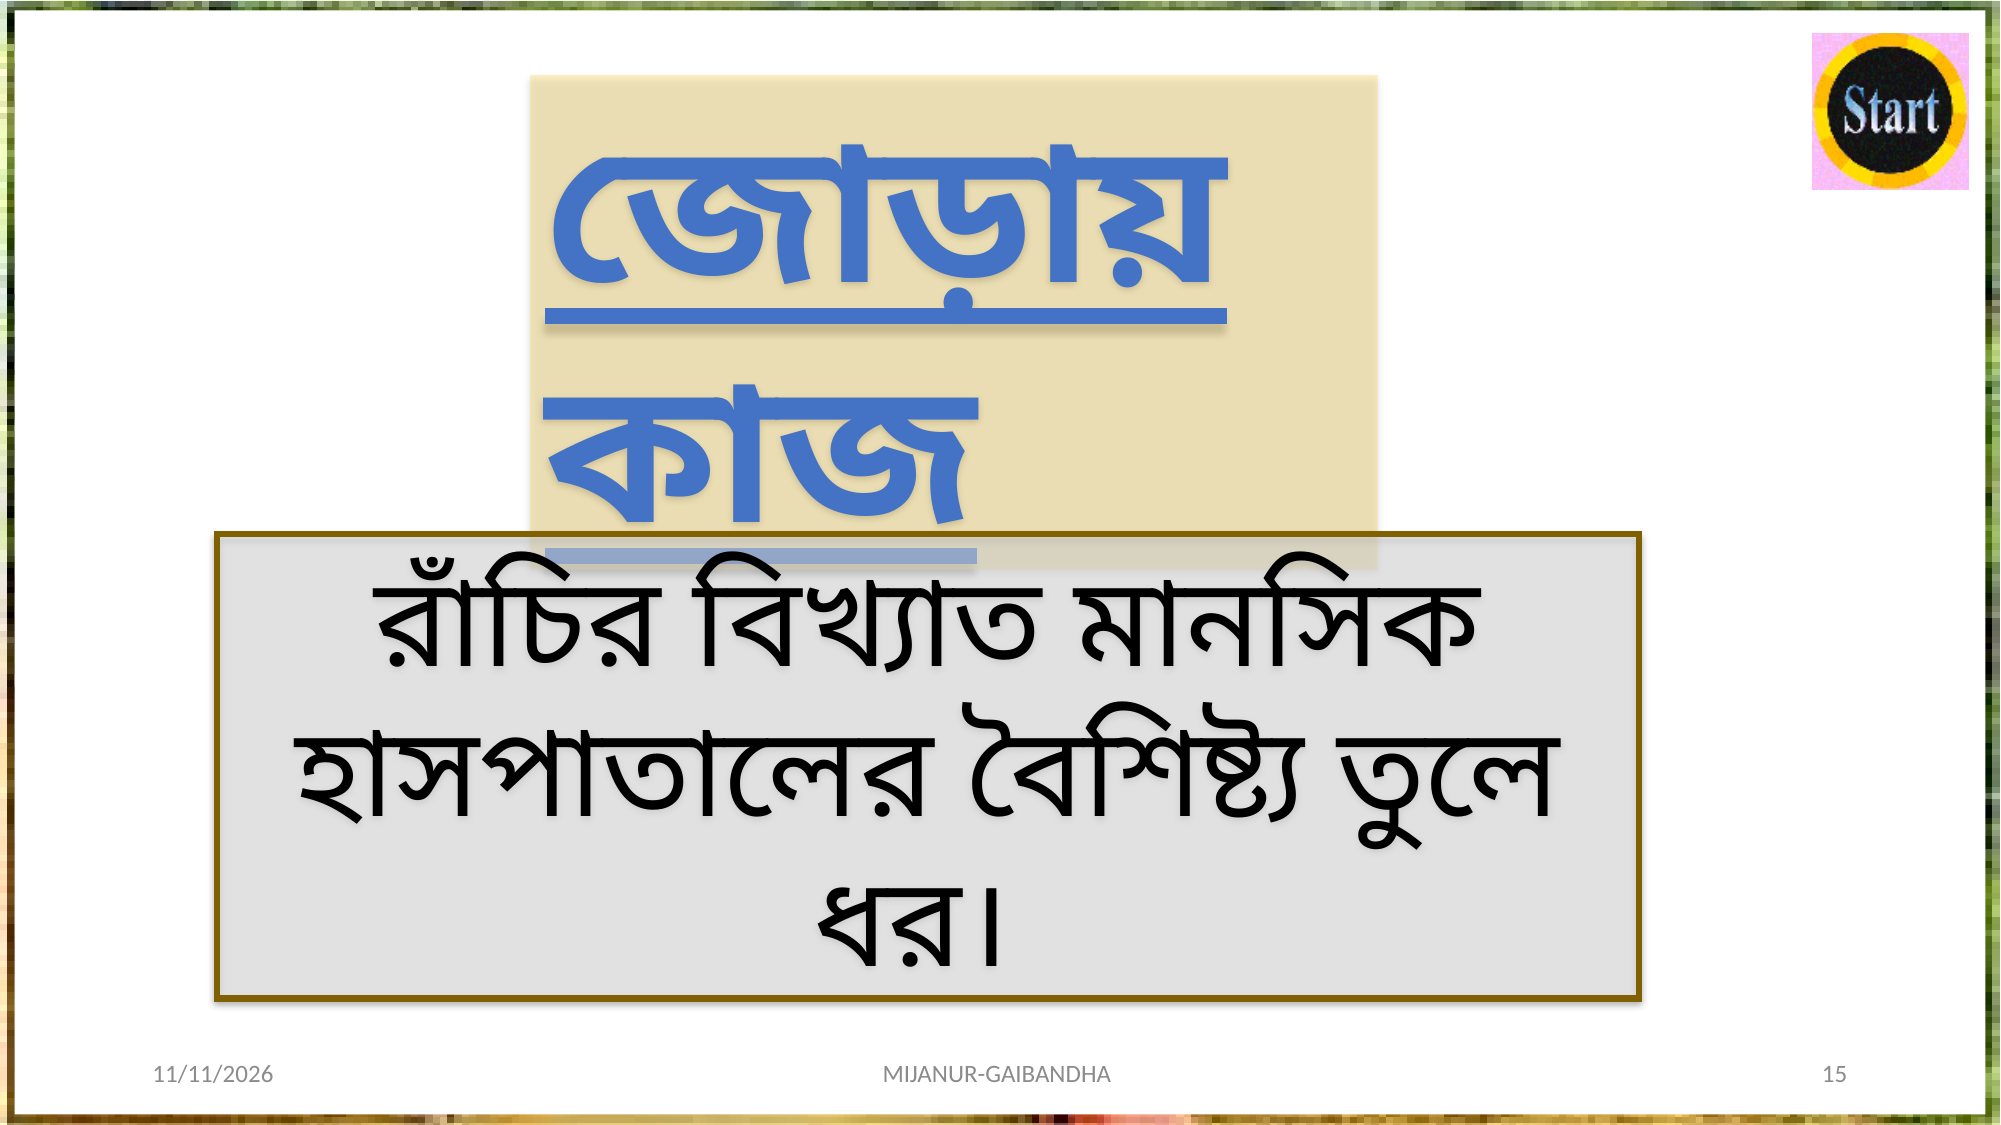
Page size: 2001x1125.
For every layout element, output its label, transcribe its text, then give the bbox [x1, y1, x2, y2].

picture [0, 0, 2000, 1125]
text_box রাঁচির বিখ্যাত মানসিক হাসপাতালের বৈশিষ্ট্য তুলে ধর। [216, 533, 1640, 1000]
slide_number 15 [1412, 1042, 1863, 1103]
text_box জোড়ায় কাজ [530, 75, 1378, 533]
footer MIJANUR-GAIBANDHA [662, 1042, 1338, 1103]
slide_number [137, 1042, 588, 1103]
